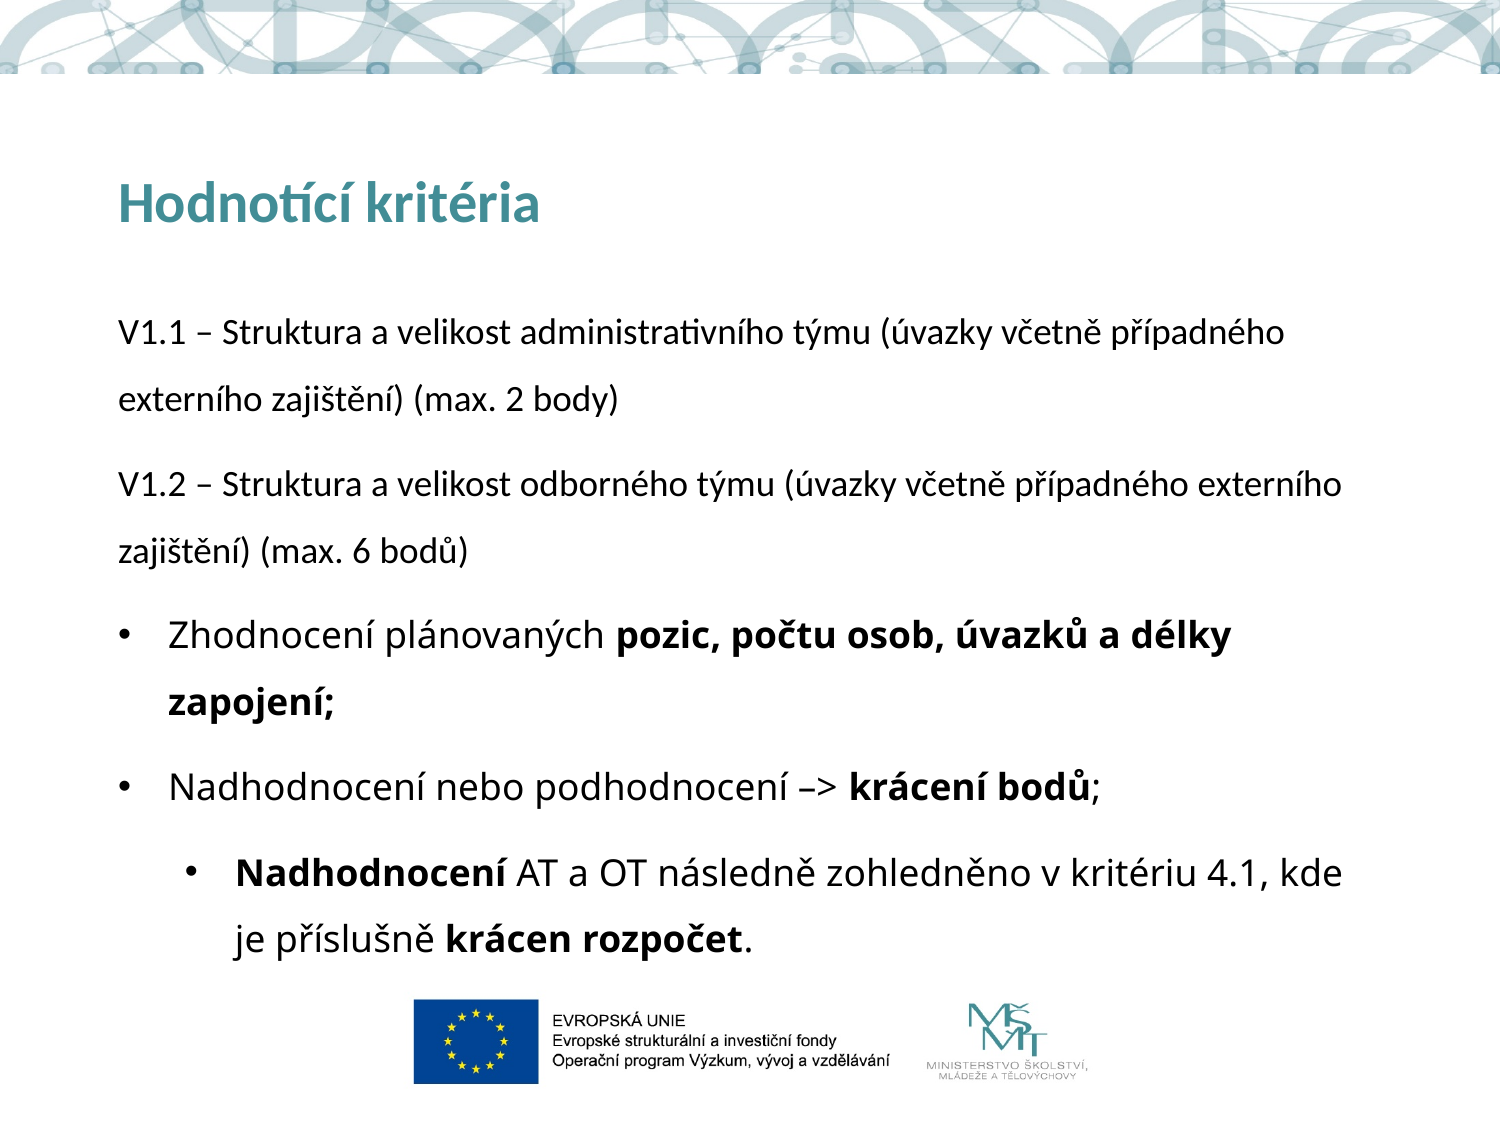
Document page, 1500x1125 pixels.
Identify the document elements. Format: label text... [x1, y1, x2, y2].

picture [371, 971, 1129, 1125]
title Hodnotící kritéria [103, 129, 1397, 277]
list V1.1 – Struktura a velikost administrativního týmu (úvazky včetně případného externího zajištění) (max. 2 body) V1.2 – Struktura a velikost odborného týmu (úvazky včetně případného externího zajištění) (max. 6 bodů) Zhodnocení plánovaných pozic, počtu osob, úvazků a délky zapojení; Nadhodnocení nebo podhodnocení –> krácení bodů; Nadhodnocení AT a OT následně zohledněno v kritériu 4.1, kde je příslušně krácen rozpočet. [103, 277, 1397, 971]
picture [0, 0, 1500, 74]
